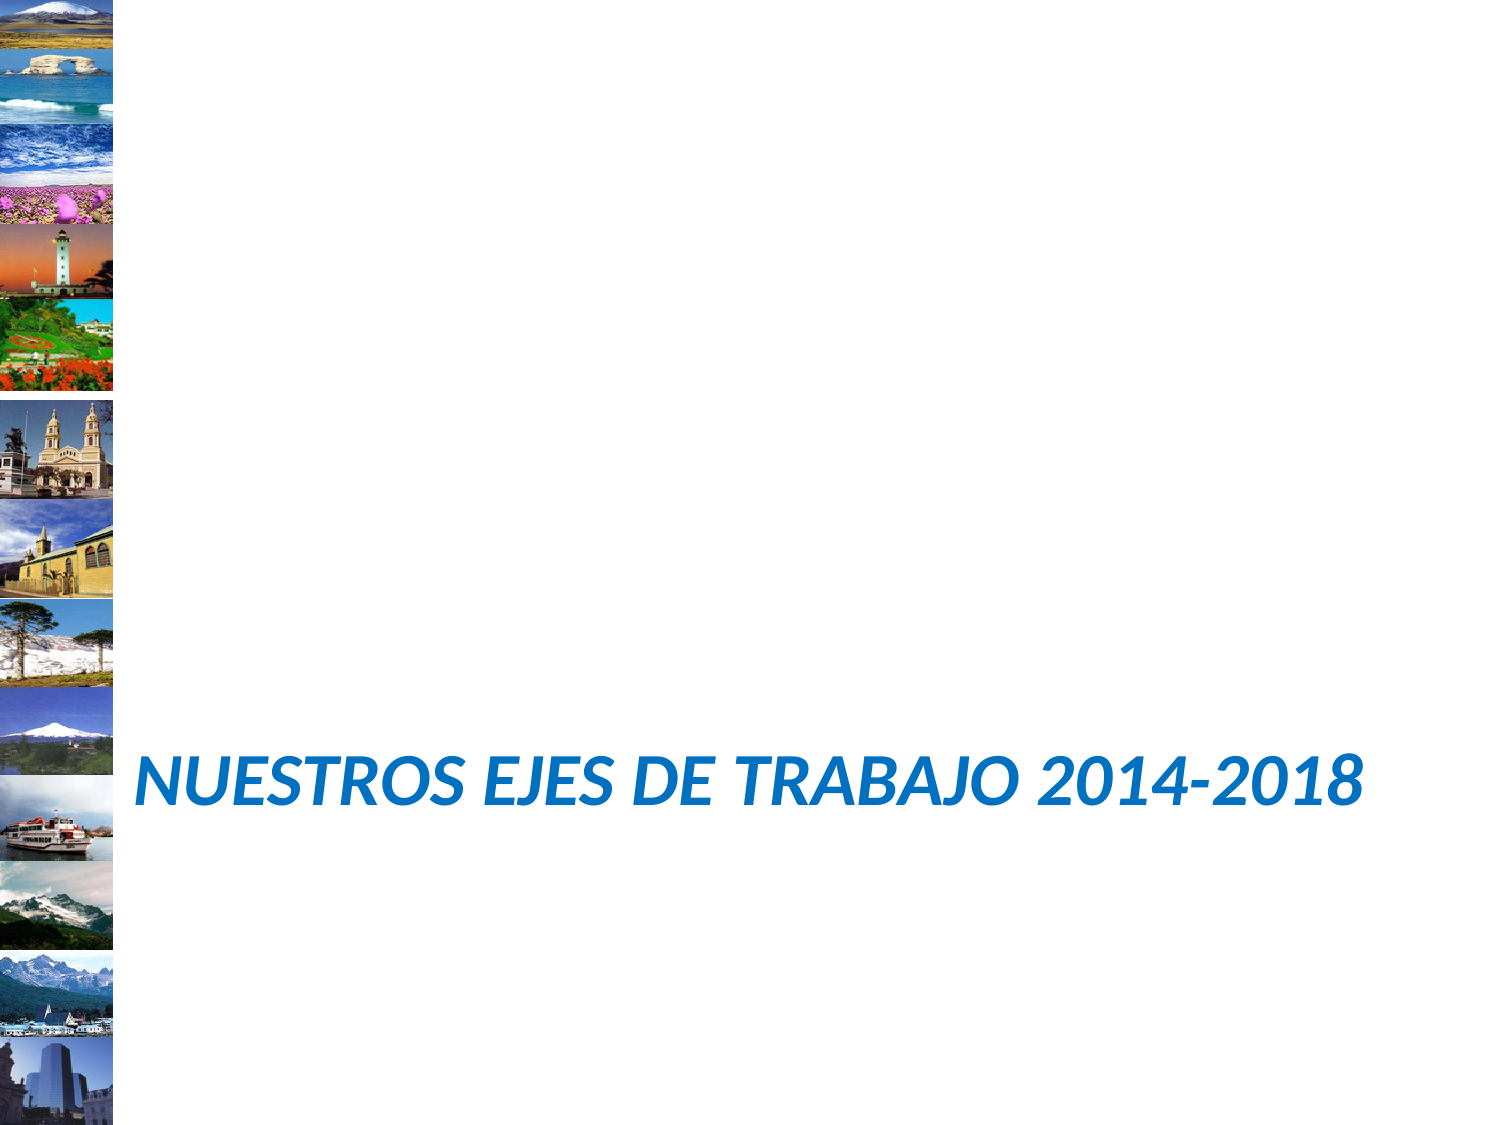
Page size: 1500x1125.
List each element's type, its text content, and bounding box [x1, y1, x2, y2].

title NUESTROS EJES DE TRABAJO 2014-2018 [118, 722, 1394, 947]
picture [0, 400, 113, 598]
picture [0, 0, 113, 391]
picture [0, 599, 113, 1125]
